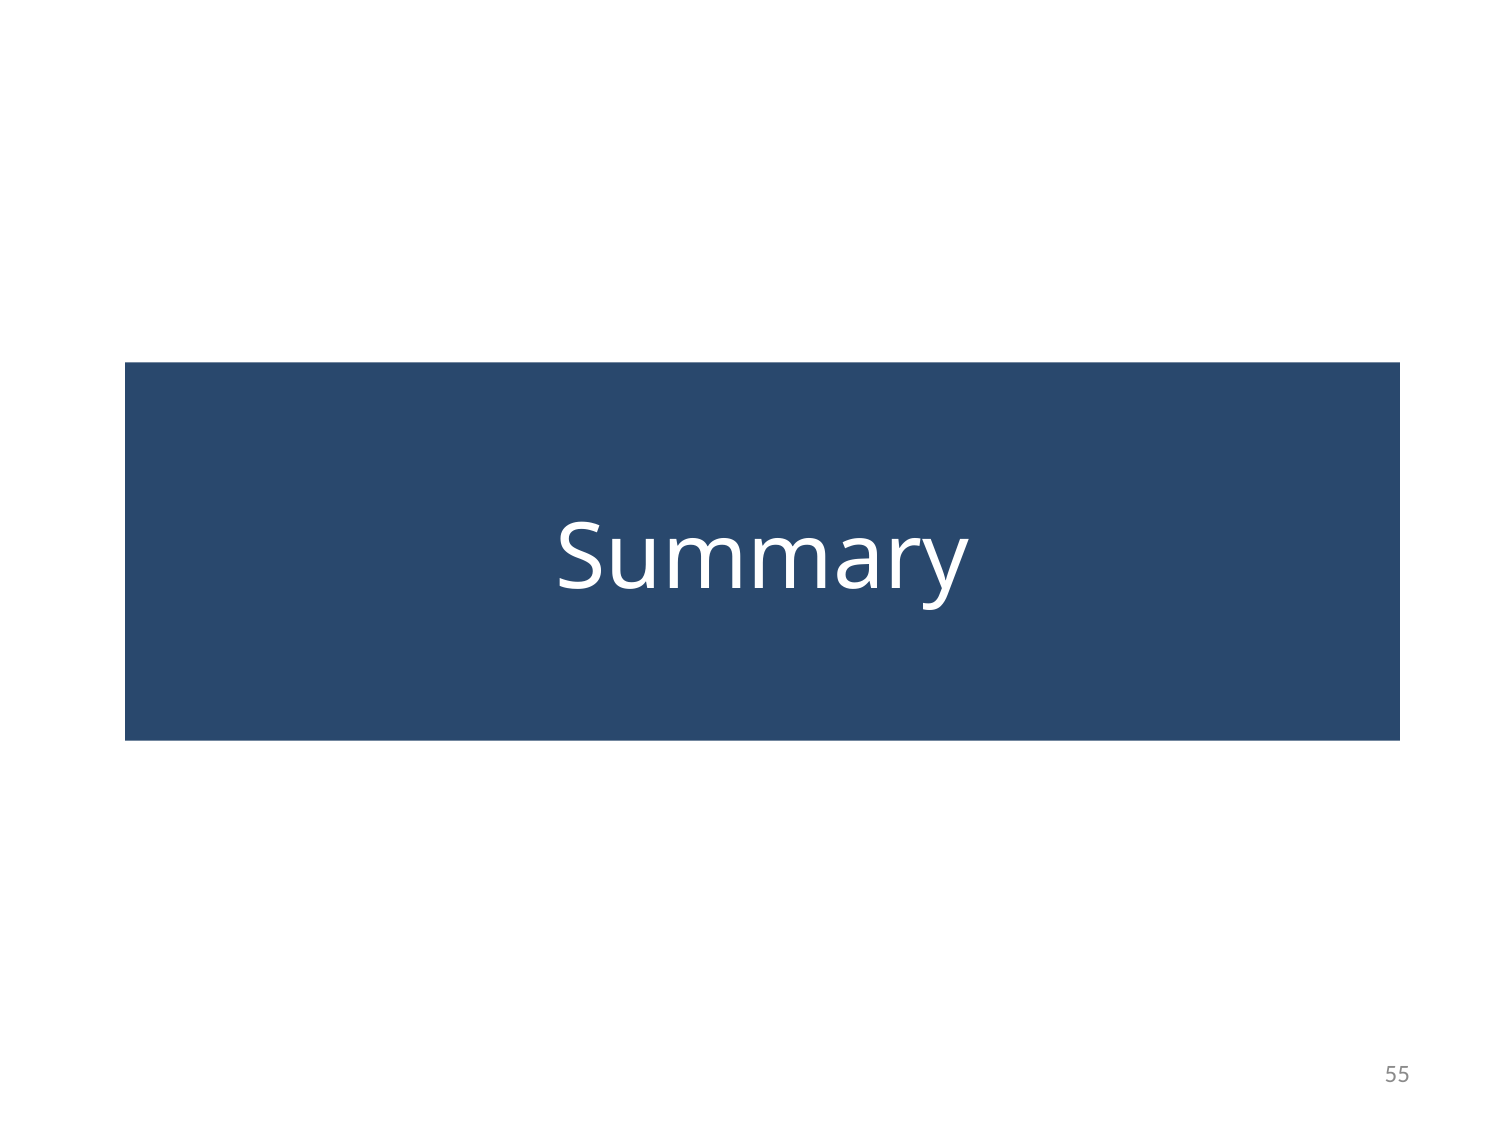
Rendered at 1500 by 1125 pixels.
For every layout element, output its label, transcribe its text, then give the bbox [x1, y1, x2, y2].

slide_number 55 [1074, 1042, 1425, 1103]
title Summary [125, 362, 1400, 741]
